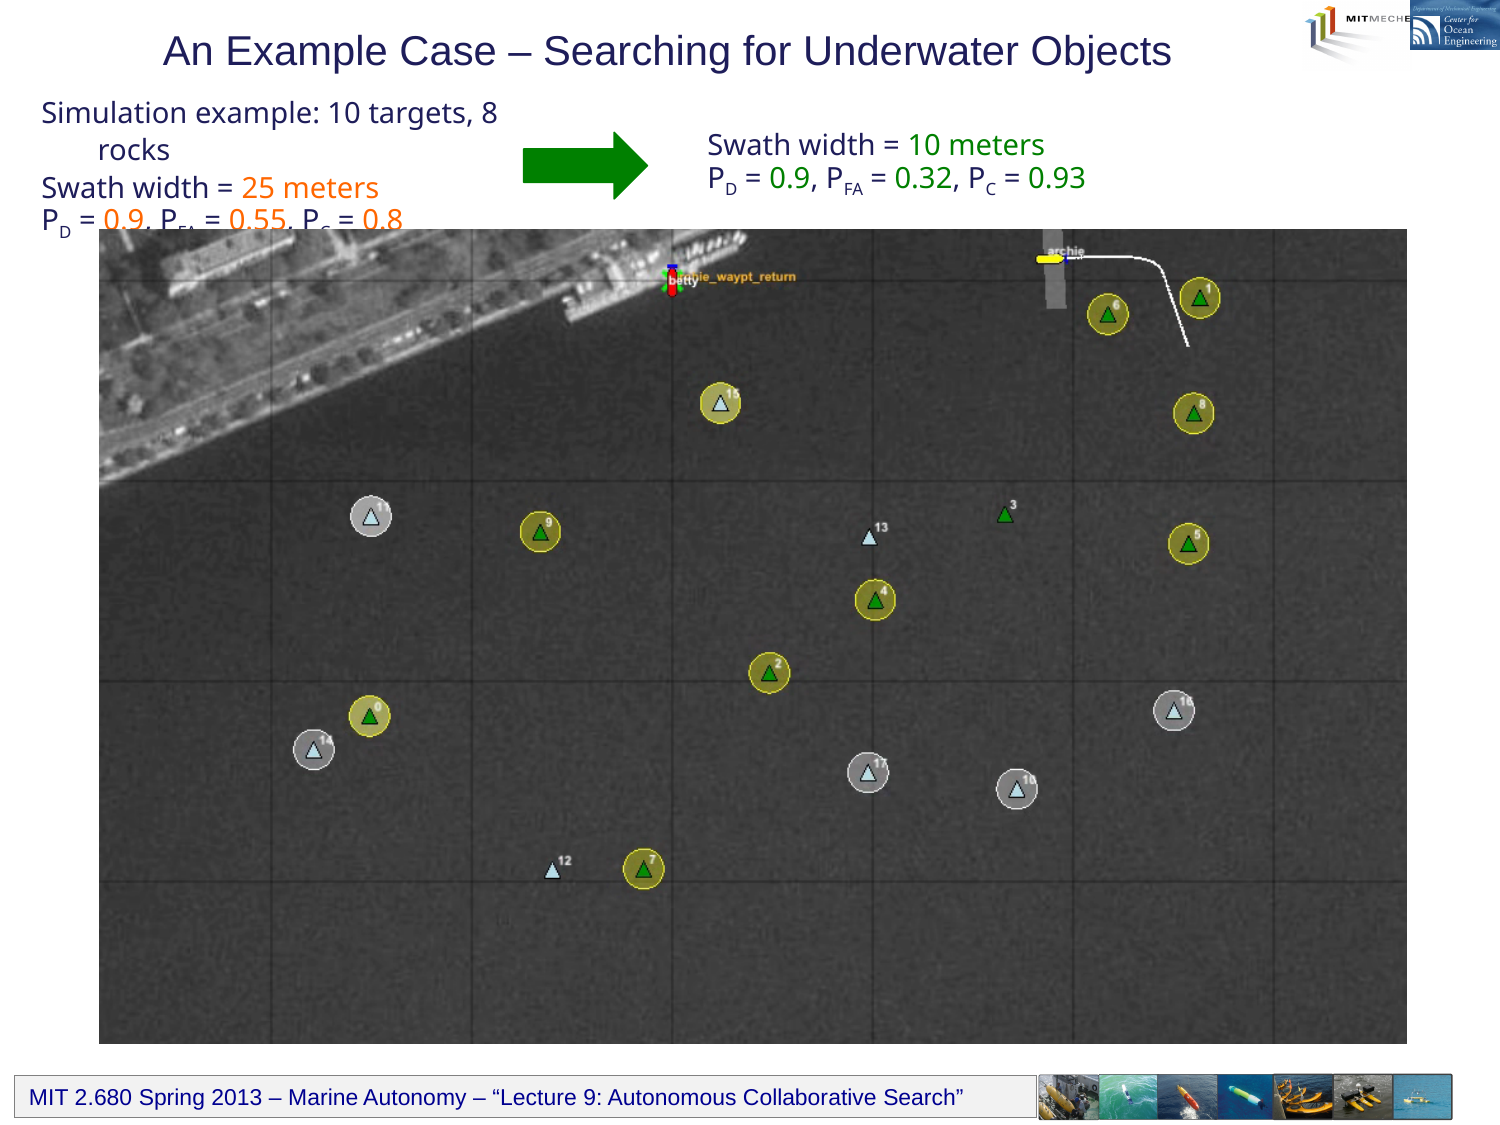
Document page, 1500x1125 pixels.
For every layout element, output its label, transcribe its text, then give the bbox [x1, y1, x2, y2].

picture [1274, 1076, 1332, 1118]
picture [1218, 1075, 1272, 1119]
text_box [98, 228, 1408, 1046]
text_box [523, 132, 648, 199]
picture [1334, 1076, 1392, 1118]
text_box Swath width = 10 meters PD = 0.9, PFA = 0.32, PC = 0.93 [692, 116, 1251, 207]
text_box An Example Case – Searching for Underwater Objects [59, 9, 1277, 88]
picture [1302, 0, 1500, 71]
picture [1040, 1076, 1098, 1119]
text_box Simulation example: 10 targets, 8 rocks Swath width = 25 meters PD = 0.9, PFA = 0.55, PC = 0.8 [26, 83, 585, 249]
picture [1100, 1075, 1157, 1119]
picture [1158, 1075, 1217, 1119]
picture [1394, 1076, 1451, 1118]
